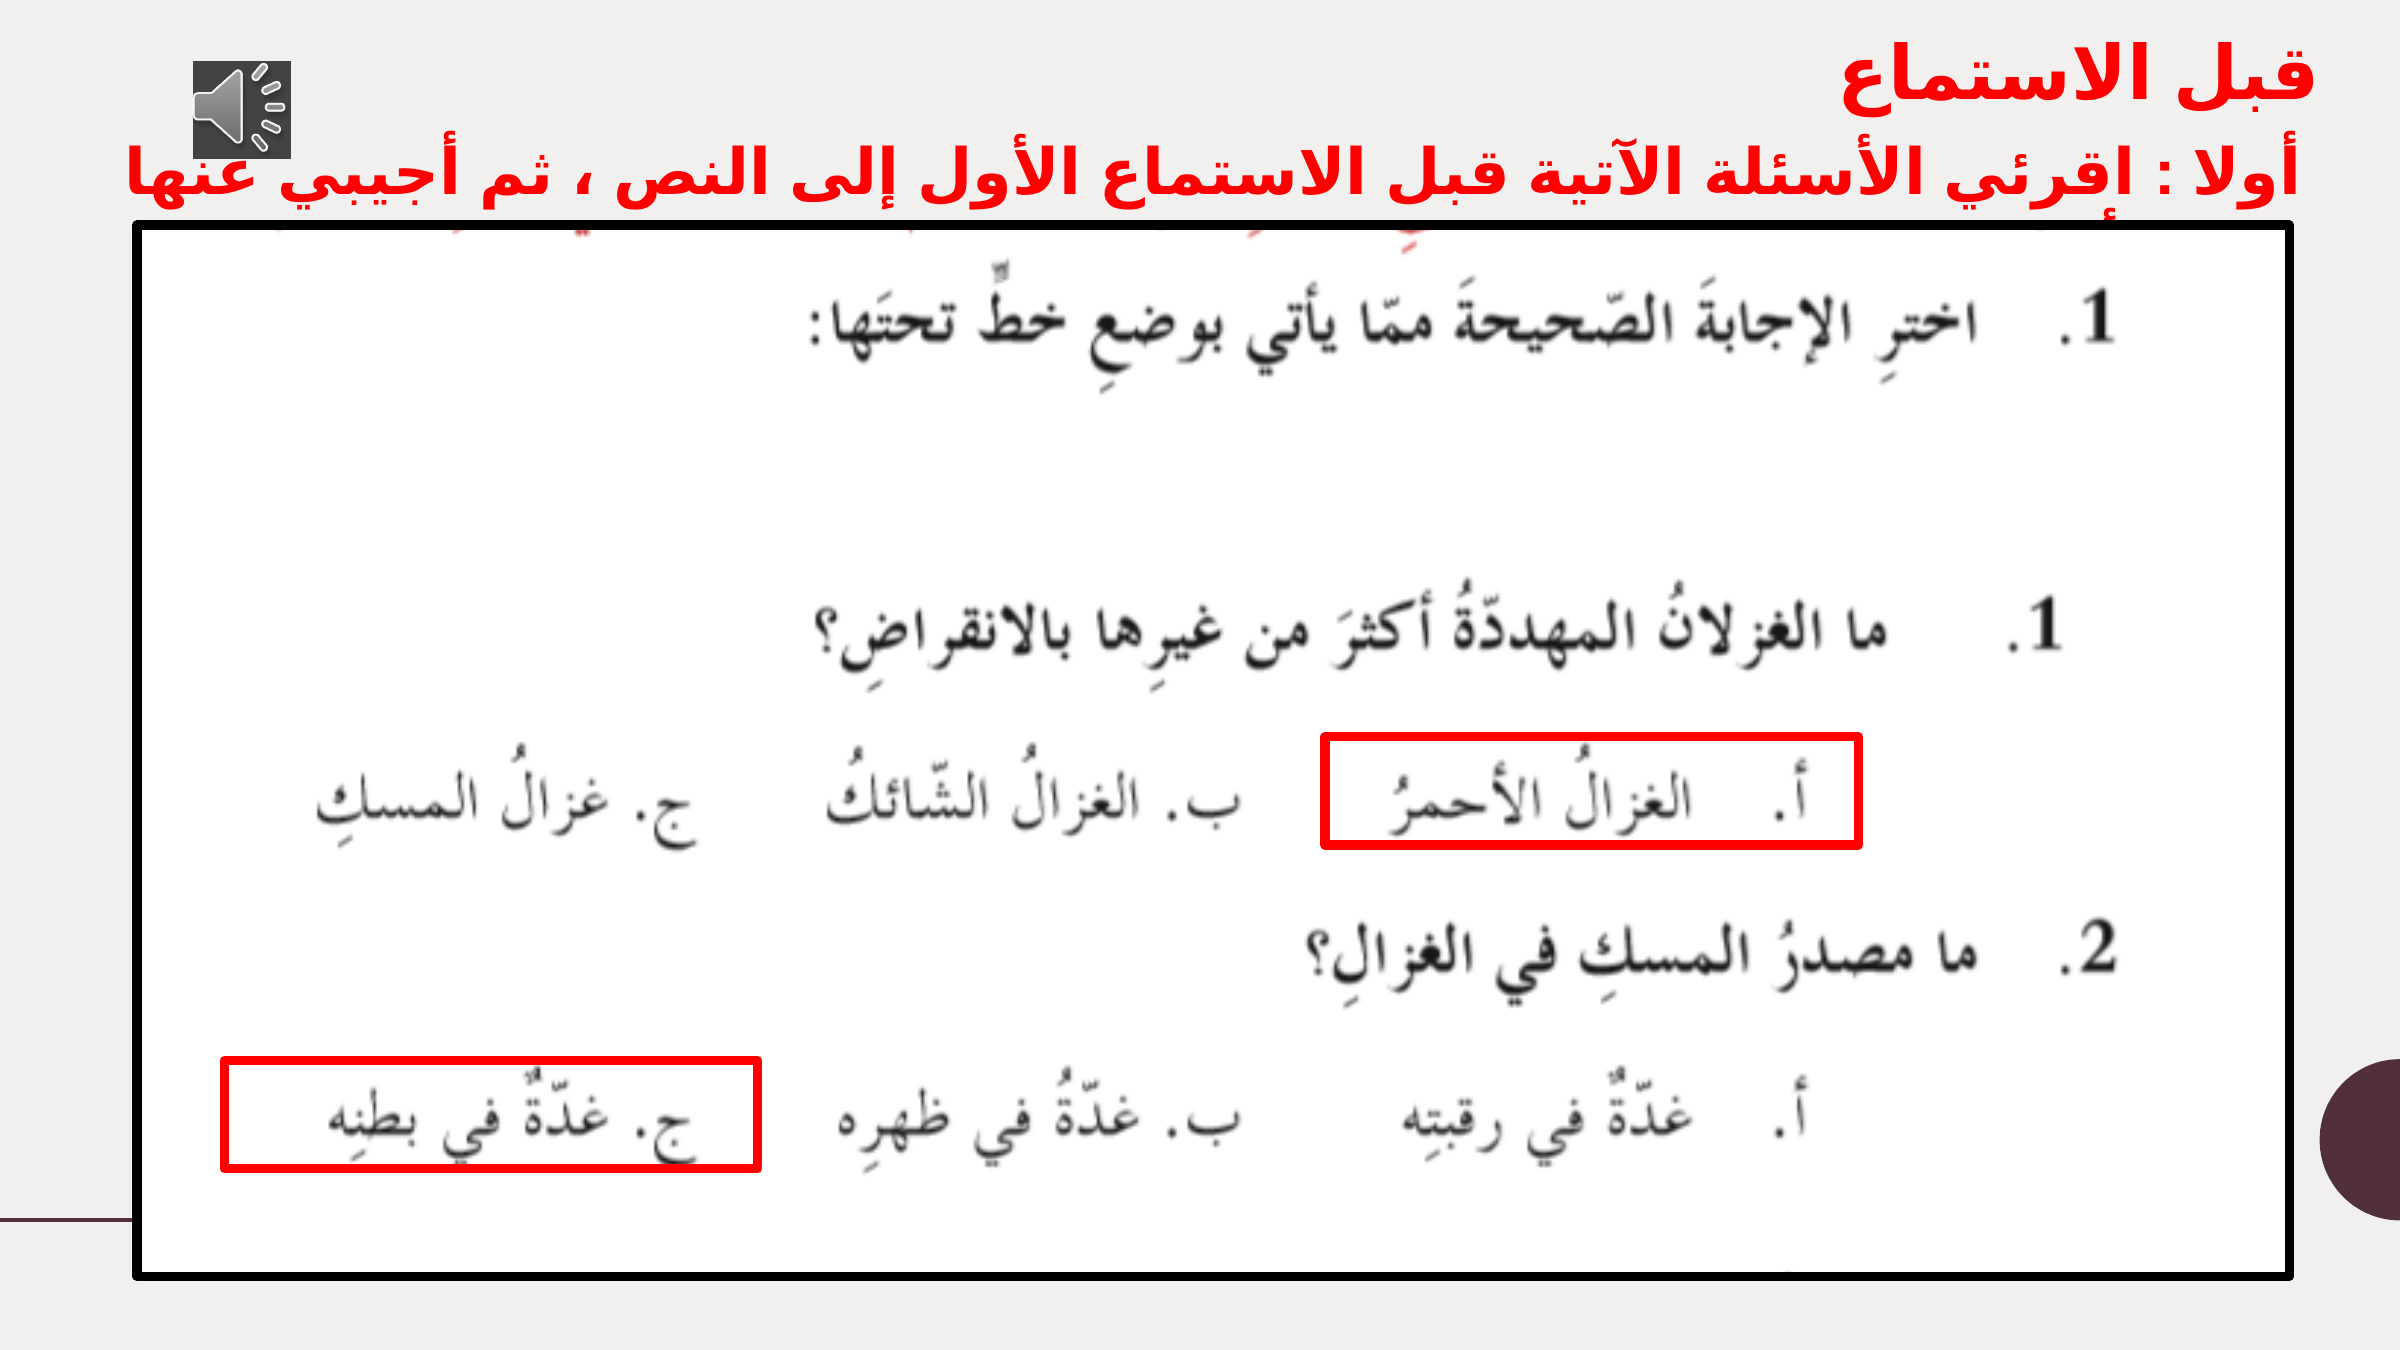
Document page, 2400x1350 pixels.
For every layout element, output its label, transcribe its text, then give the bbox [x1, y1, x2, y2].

text_box أولا : اقرئي الأسئلة الآتية قبل الاستماع الأول إلى النص ، ثم أجيبي عنها في أثناء استماعكِ له : [0, 123, 2317, 292]
picture [141, 229, 2285, 1272]
picture [191, 59, 292, 160]
text_box قبل الاستماع [1757, 17, 2400, 123]
